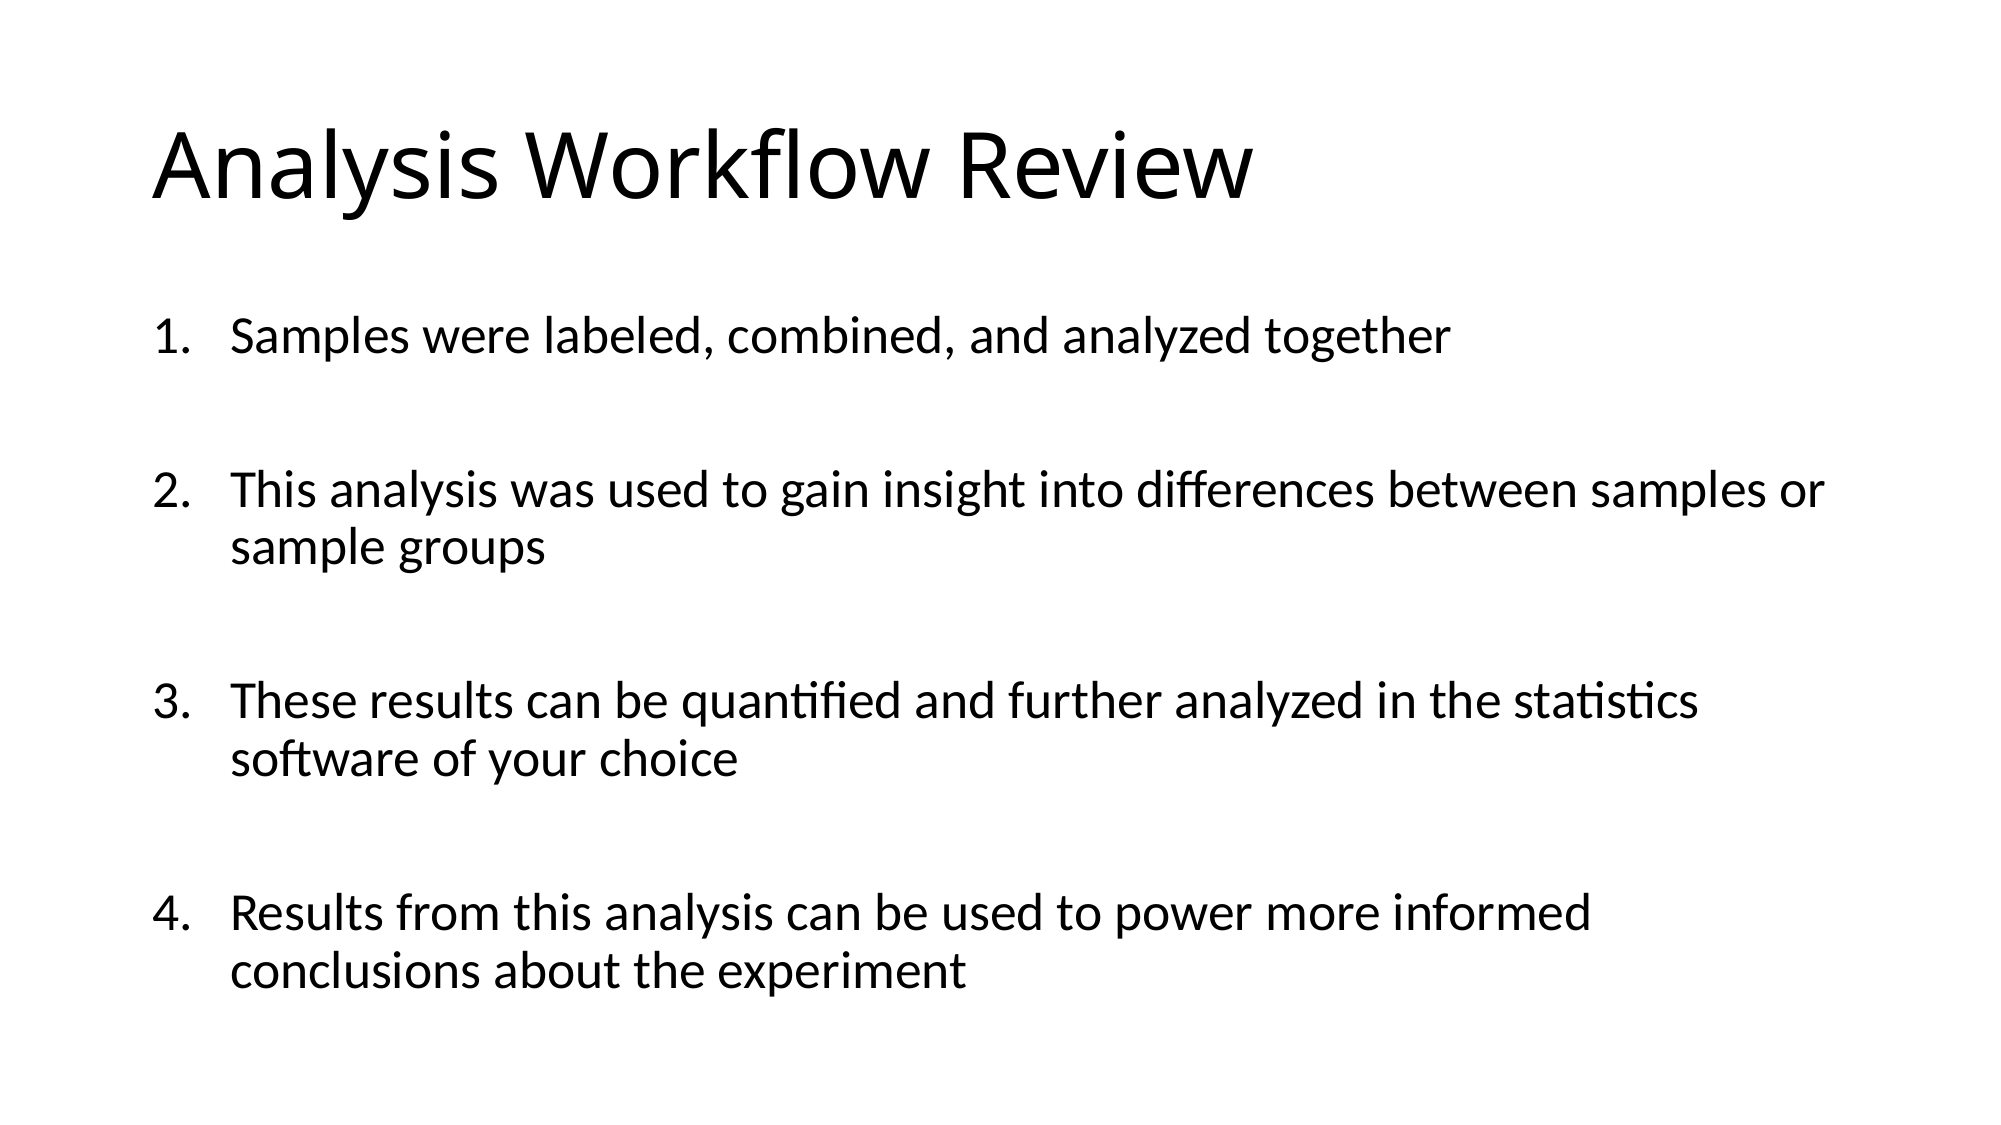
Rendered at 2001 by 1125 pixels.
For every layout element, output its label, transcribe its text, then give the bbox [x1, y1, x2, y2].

list Samples were labeled, combined, and analyzed together This analysis was used to gain insight into differences between samples or sample groups These results can be quantified and further analyzed in the statistics software of your choice Results from this analysis can be used to power more informed conclusions about the experiment [137, 299, 1863, 1014]
title Analysis Workflow Review [137, 59, 1863, 278]
